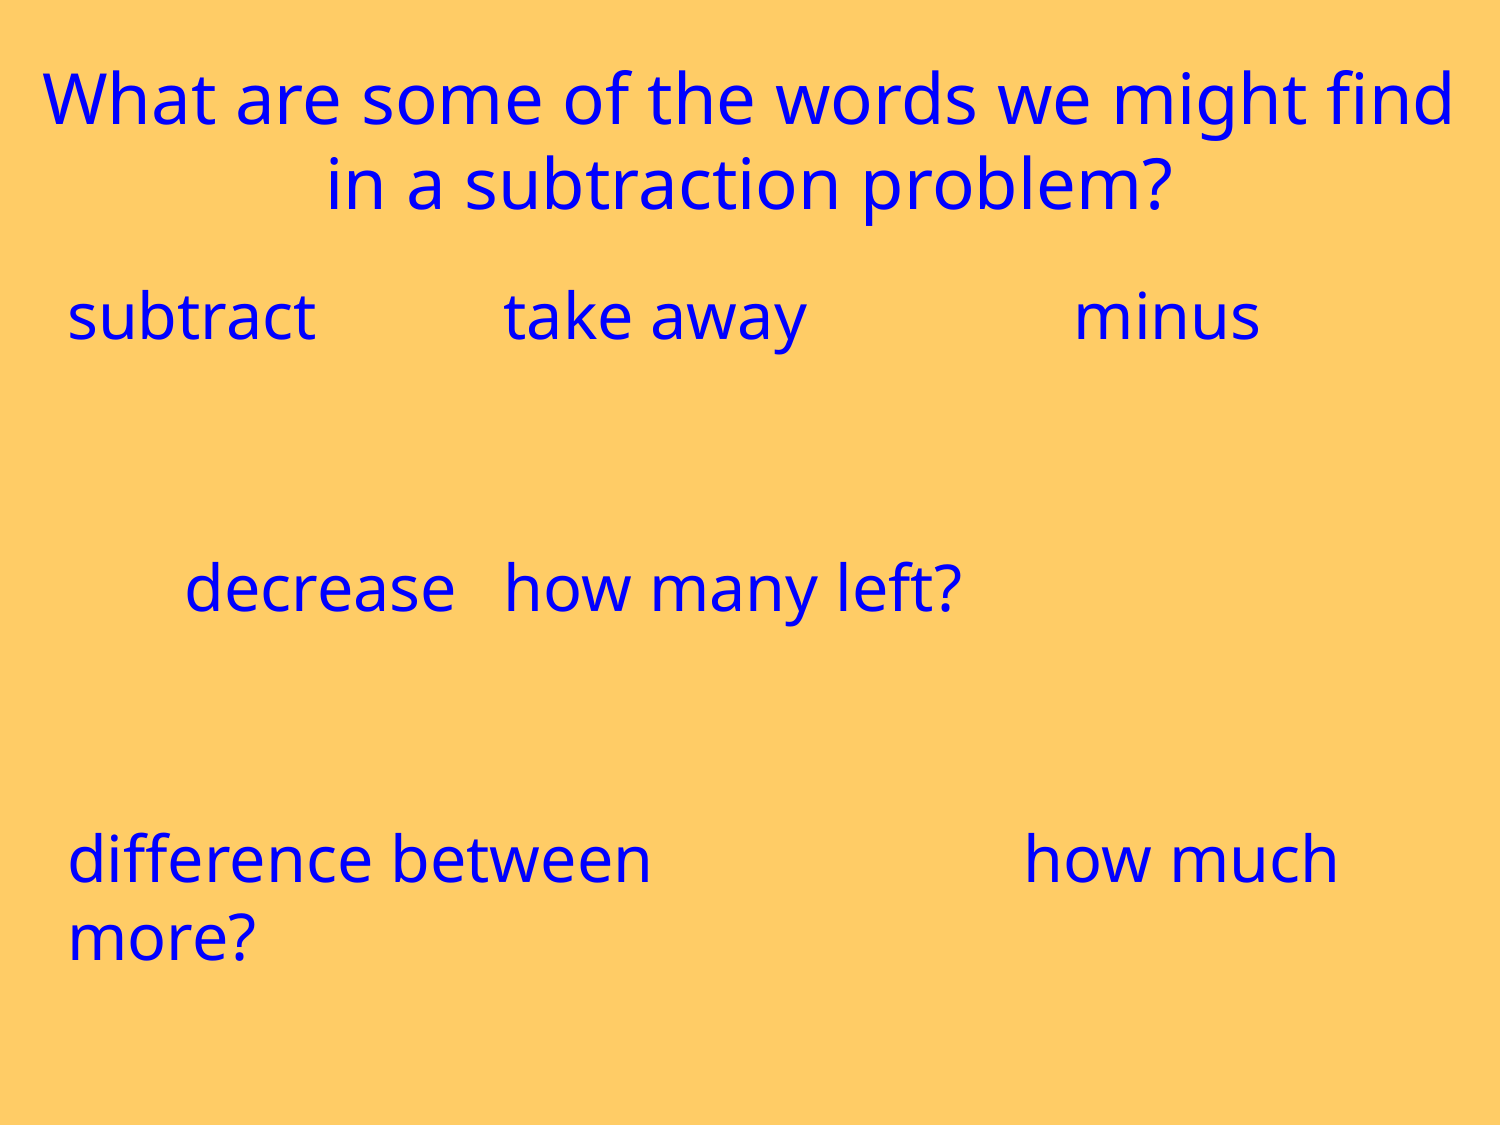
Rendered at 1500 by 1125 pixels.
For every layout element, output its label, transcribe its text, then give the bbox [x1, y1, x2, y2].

title What are some of the words we might find in a subtraction problem? [0, 45, 1500, 233]
list subtract take away minus decrease how many left? difference between how much more? [52, 267, 1471, 1042]
